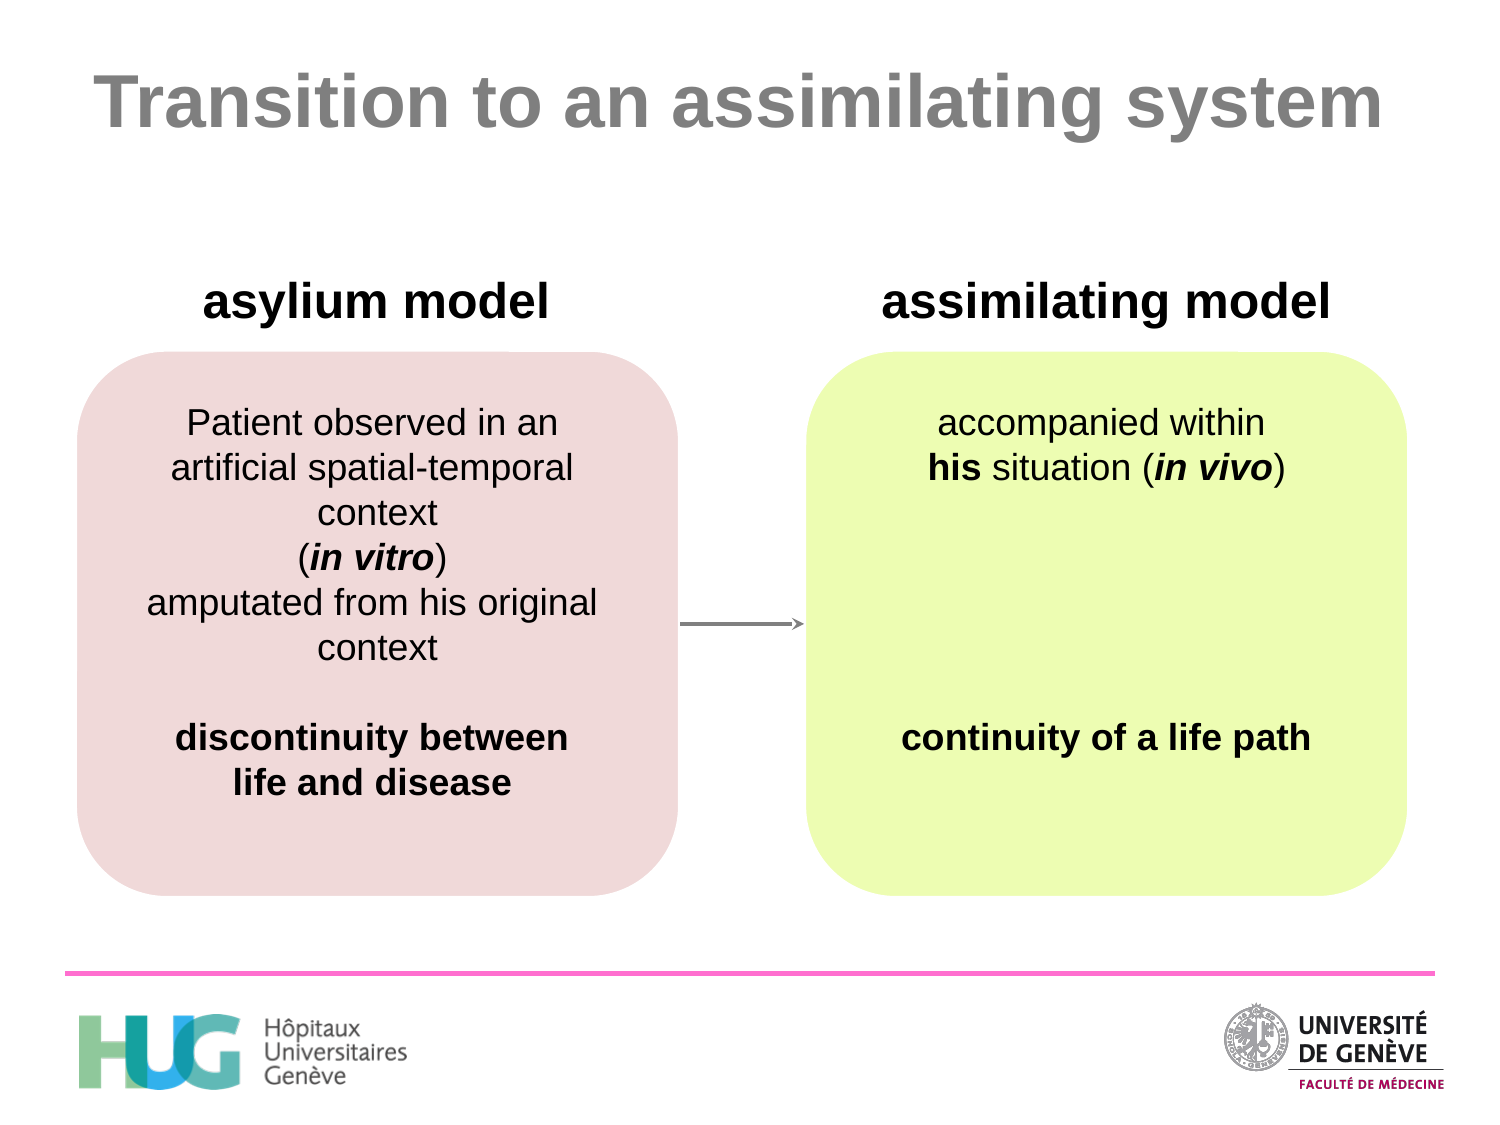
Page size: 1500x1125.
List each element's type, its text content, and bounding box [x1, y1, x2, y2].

picture [1215, 989, 1460, 1106]
text_box [804, 349, 1410, 899]
text_box accompanied within his situation (in vivo) [819, 390, 1394, 496]
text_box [74, 260, 681, 899]
picture [79, 1014, 407, 1090]
title Transition to an assimilating system [75, 45, 1425, 263]
text_box assimilating model [866, 261, 1347, 336]
text_box continuity of a life path [884, 705, 1329, 766]
